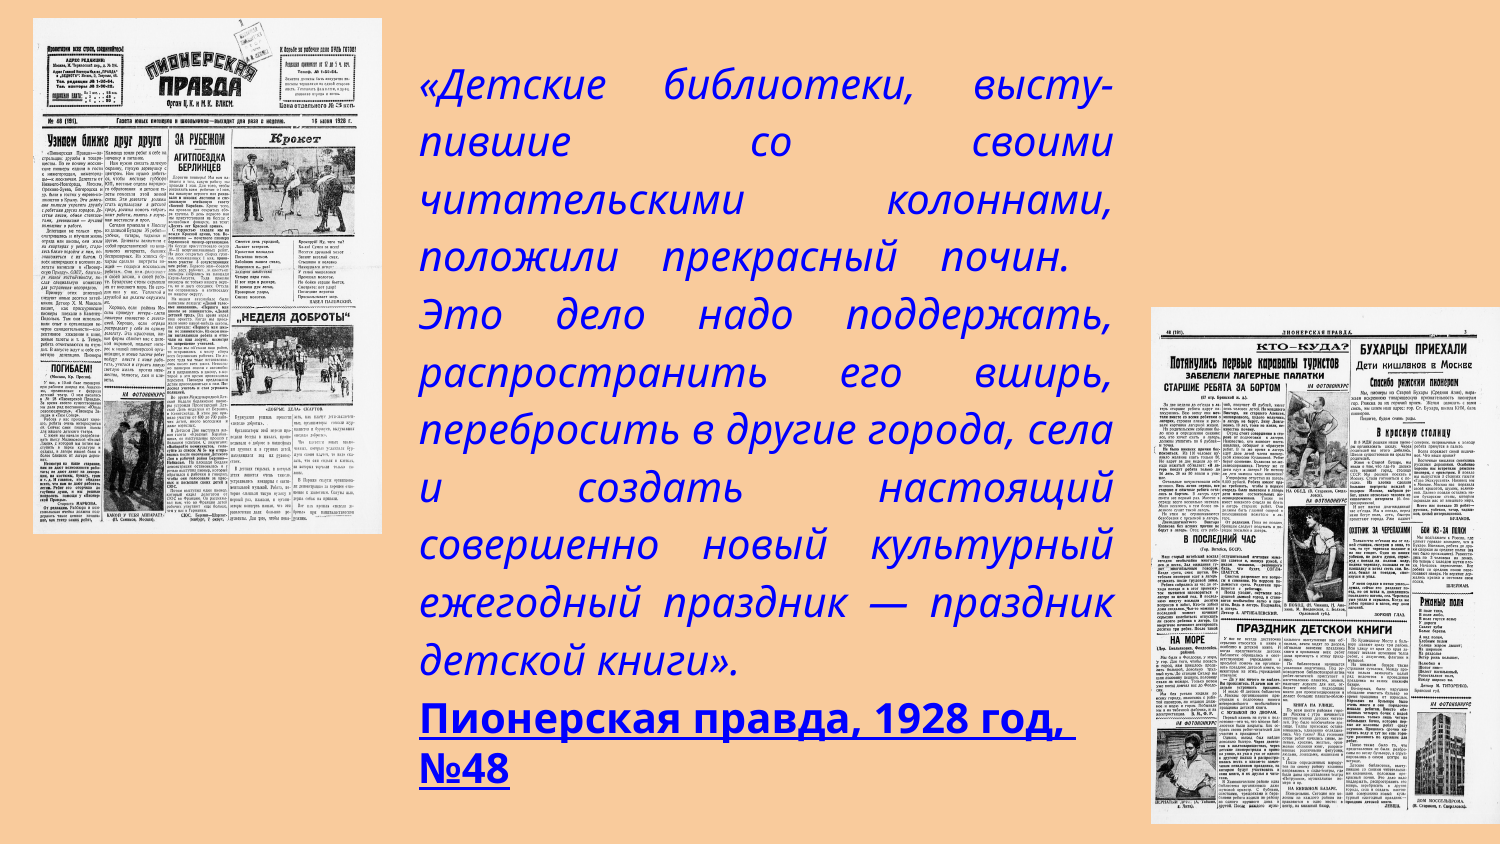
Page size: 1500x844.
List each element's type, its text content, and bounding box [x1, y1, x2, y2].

title «Детские библиотеки, высту-пившие со своими читательскими колоннами, положили прекрасный почин. Это дело надо поддержать, распространить его вширь, перебросить в другие города, села и создать настоящий совершенно новый культурный ежегодный праздник — праздник детской книги». Пионерская правда, 1928 год, №48 [403, 34, 1130, 798]
picture [32, 18, 382, 534]
picture [1151, 307, 1500, 824]
